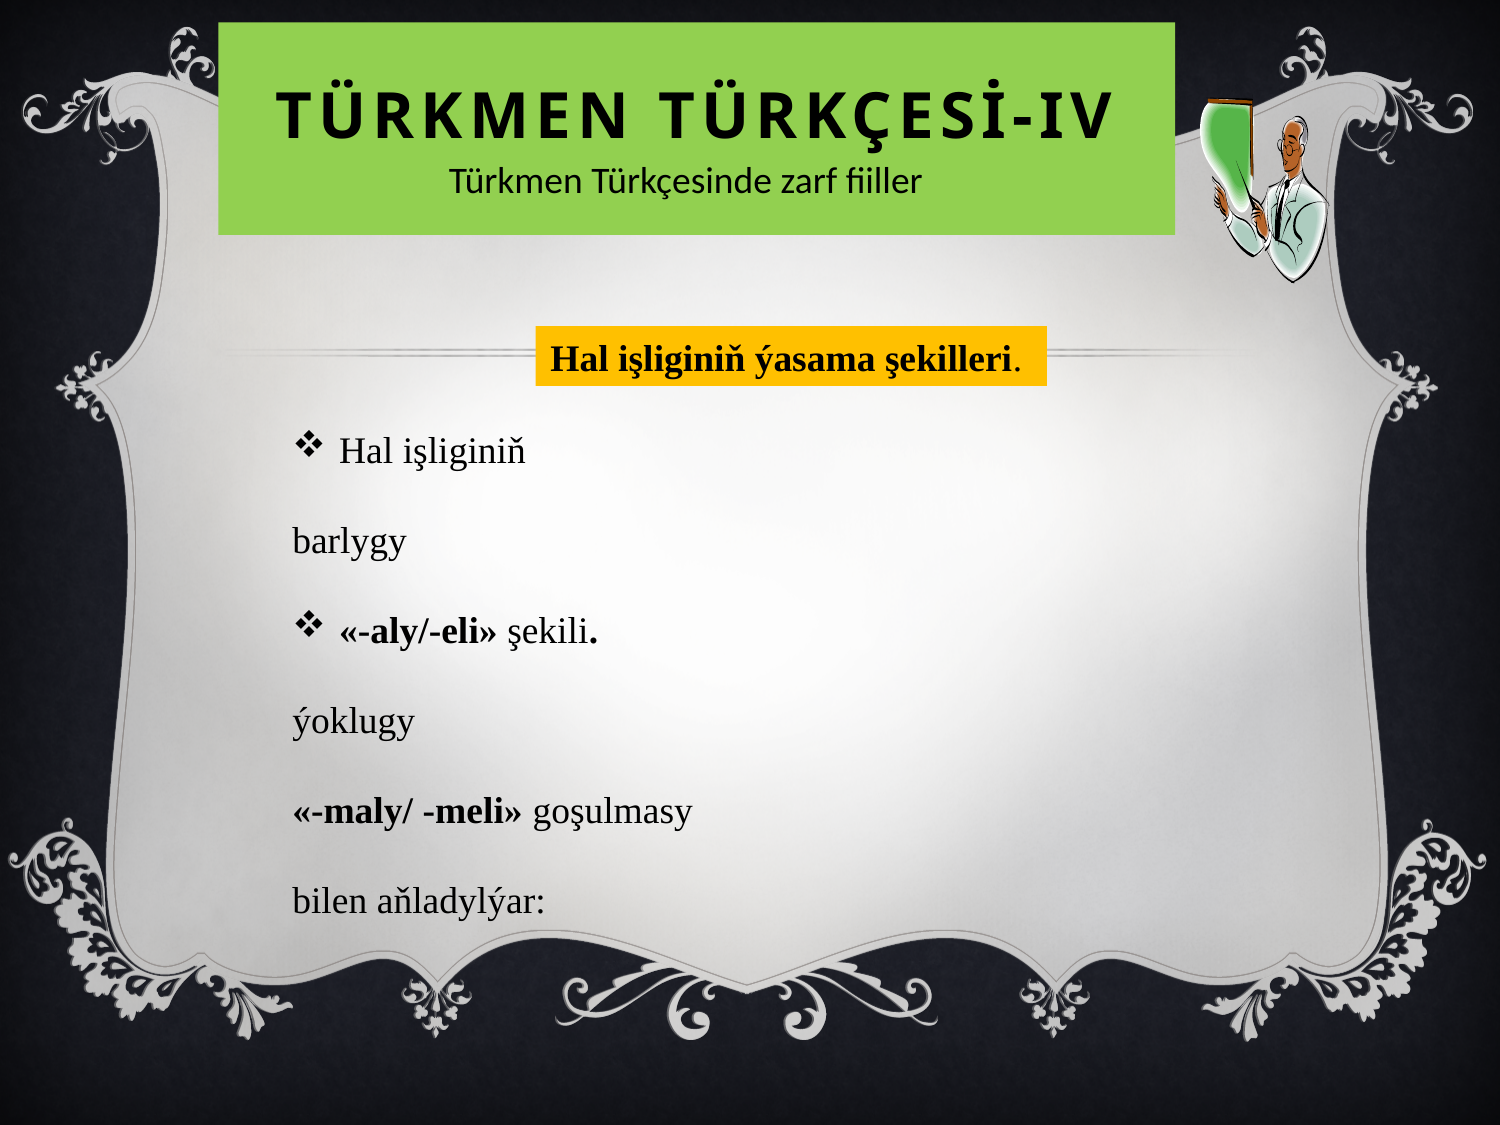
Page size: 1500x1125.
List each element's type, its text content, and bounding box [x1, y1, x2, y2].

text_box Hal işliginiň ýasama şekilleri. [535, 326, 1047, 386]
text_box Türkmen Türkçesinde zarf fiiller [433, 148, 947, 209]
text_box Hal işliginiň barlygy «-aly/-eli» şekili. ýoklugy «-maly/ -meli» goşulmasy bilen aňladylýar: [277, 418, 1164, 929]
title TÜRKMEN TÜRKÇESİ-IV [218, 22, 1176, 235]
picture [0, 0, 1500, 1125]
